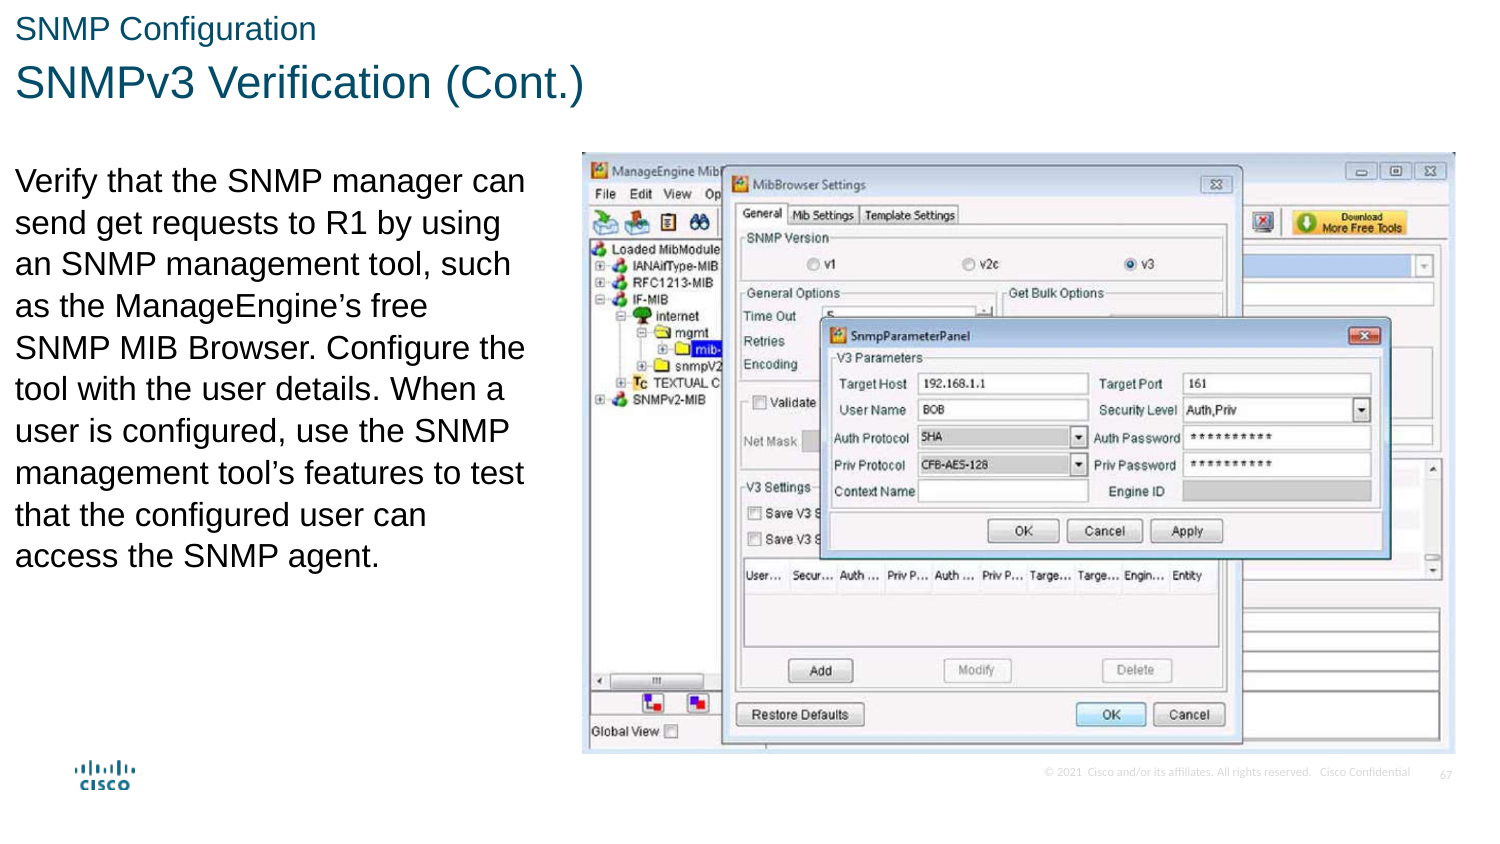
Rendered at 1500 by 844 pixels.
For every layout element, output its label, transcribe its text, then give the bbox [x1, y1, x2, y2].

picture [75, 759, 135, 790]
text_box Verify that the SNMP manager can send get requests to R1 by using an SNMP management tool, such as the ManageEngine’s free SNMP MIB Browser. Configure the tool with the user details. When a user is configured, use the SNMP management tool’s features to test that the configured user can access the SNMP agent. [0, 150, 546, 754]
picture [582, 149, 1463, 754]
list SNMPv3 Verification (Cont.) [0, 45, 1500, 195]
slide_number 67 [1425, 759, 1500, 797]
list SNMP Configuration [0, 0, 1500, 45]
